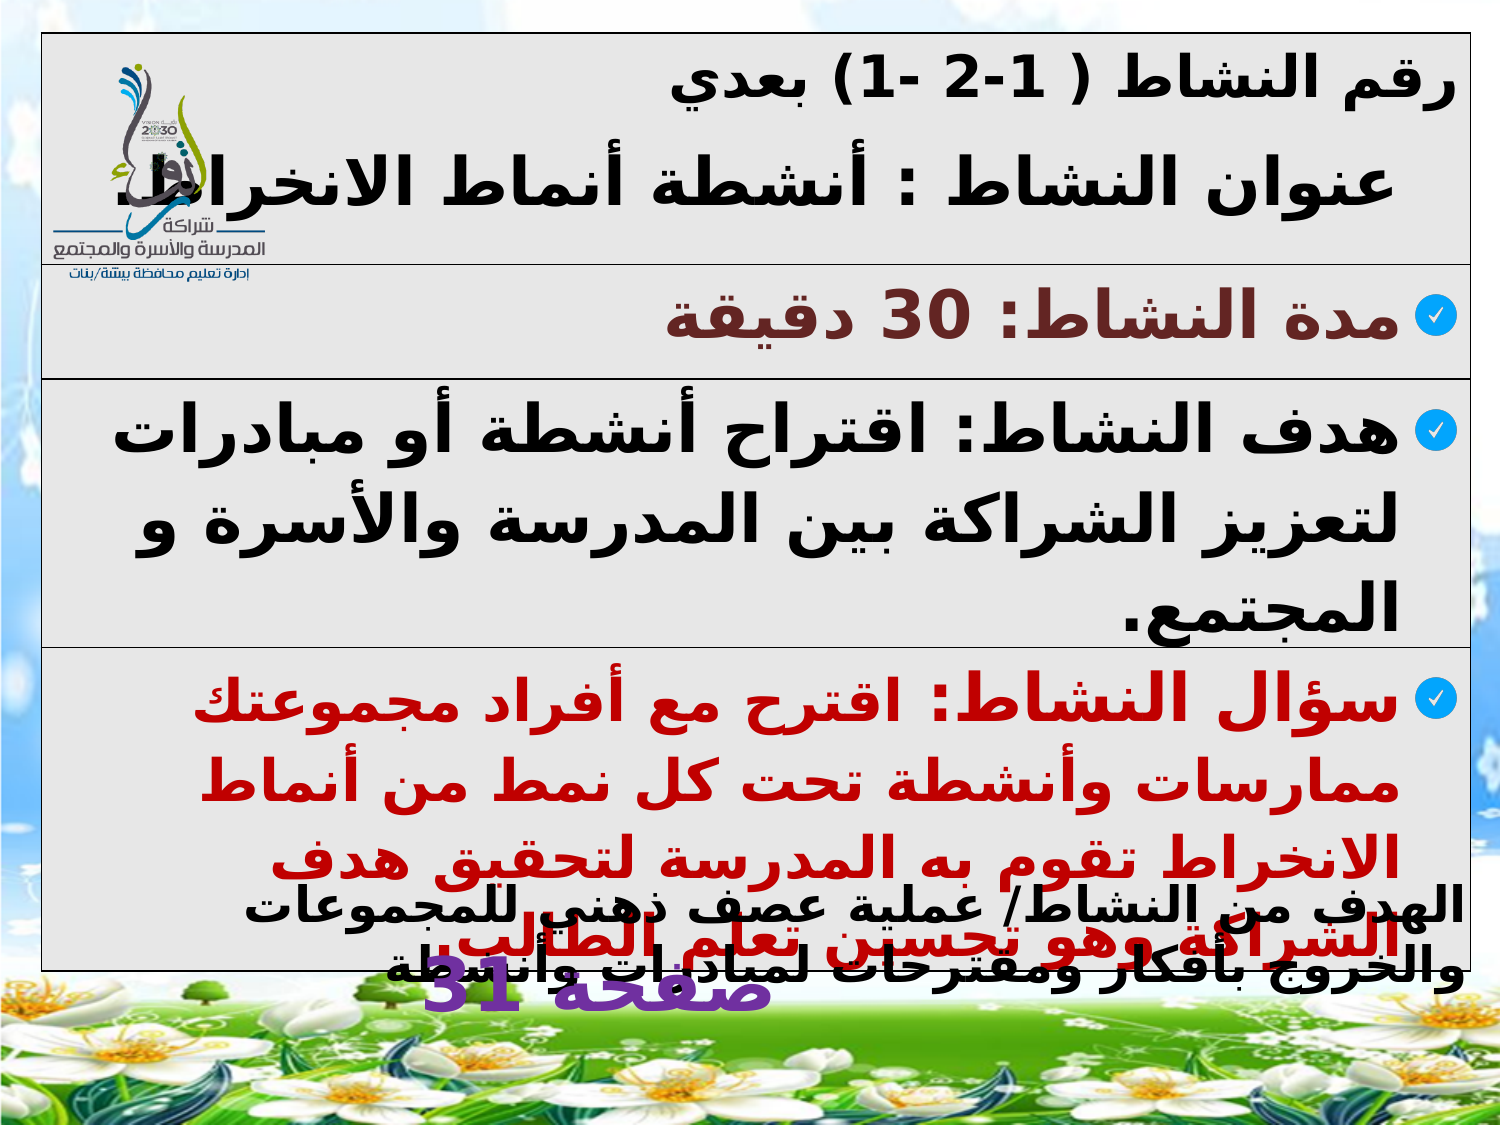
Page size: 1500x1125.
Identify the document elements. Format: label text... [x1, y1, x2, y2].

table_header رقم النشاط ( 1-2 -1) بعدي عنوان النشاط : أنشطة أنماط الانخراط. [42, 34, 1470, 264]
table_cell مدة النشاط: 30 دقيقة [42, 265, 1470, 378]
table_cell سؤال النشاط: اقترح مع أفراد مجموعتك ممارسات وأنشطة تحت كل نمط من أنماط الانخراط تقوم به المدرسة لتحقيق هدف الشراكة وهو تحسين تعلم الطالب. [42, 648, 1470, 864]
text_box الهدف من النشاط/ عملية عصف ذهني للمجموعات والخروج بأفكار ومقترحات لمبادرات وأنشطة [23, 864, 1483, 1000]
picture [0, 0, 1500, 1125]
table_cell هدف النشاط: اقتراح أنشطة أو مبادرات لتعزيز الشراكة بين المدرسة والأسرة و المجتمع. [42, 380, 1470, 647]
text_box صفحة 31 [230, 928, 792, 1034]
